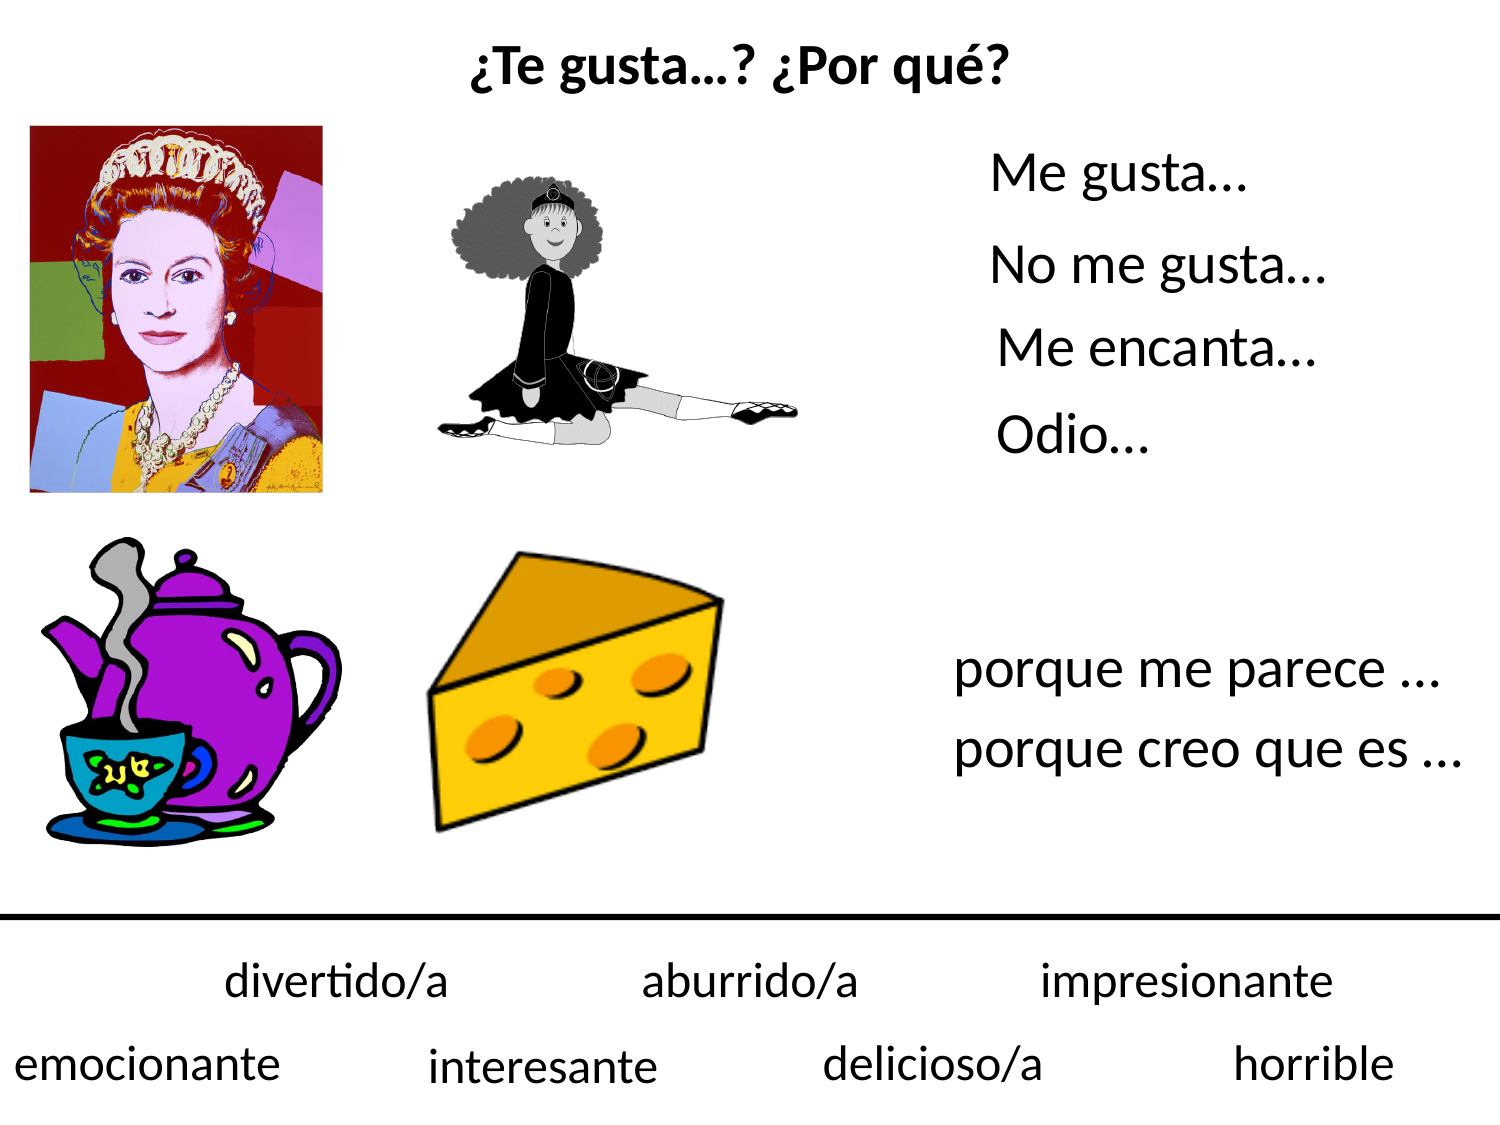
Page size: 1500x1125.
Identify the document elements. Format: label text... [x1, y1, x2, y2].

text_box Me gusta… [974, 125, 1447, 211]
picture [29, 125, 323, 493]
text_box horrible [1128, 1023, 1500, 1098]
text_box aburrido/a [596, 940, 904, 1016]
text_box impresionante [1021, 940, 1353, 1016]
text_box Odio… [981, 387, 1455, 473]
text_box divertido/a [183, 940, 491, 1016]
text_box No me gusta… [974, 217, 1447, 303]
text_box emocionante [0, 1023, 302, 1098]
text_box Me encanta… [981, 300, 1455, 385]
picture [436, 176, 798, 445]
text_box porque creo que es … [938, 701, 1500, 787]
text_box interesante [407, 1025, 680, 1101]
picture [41, 537, 342, 847]
picture [397, 515, 762, 849]
text_box ¿Te gusta…? ¿Por qué? [269, 19, 1211, 104]
text_box delicioso/a [797, 1023, 1069, 1098]
text_box porque me parece … [938, 621, 1471, 701]
